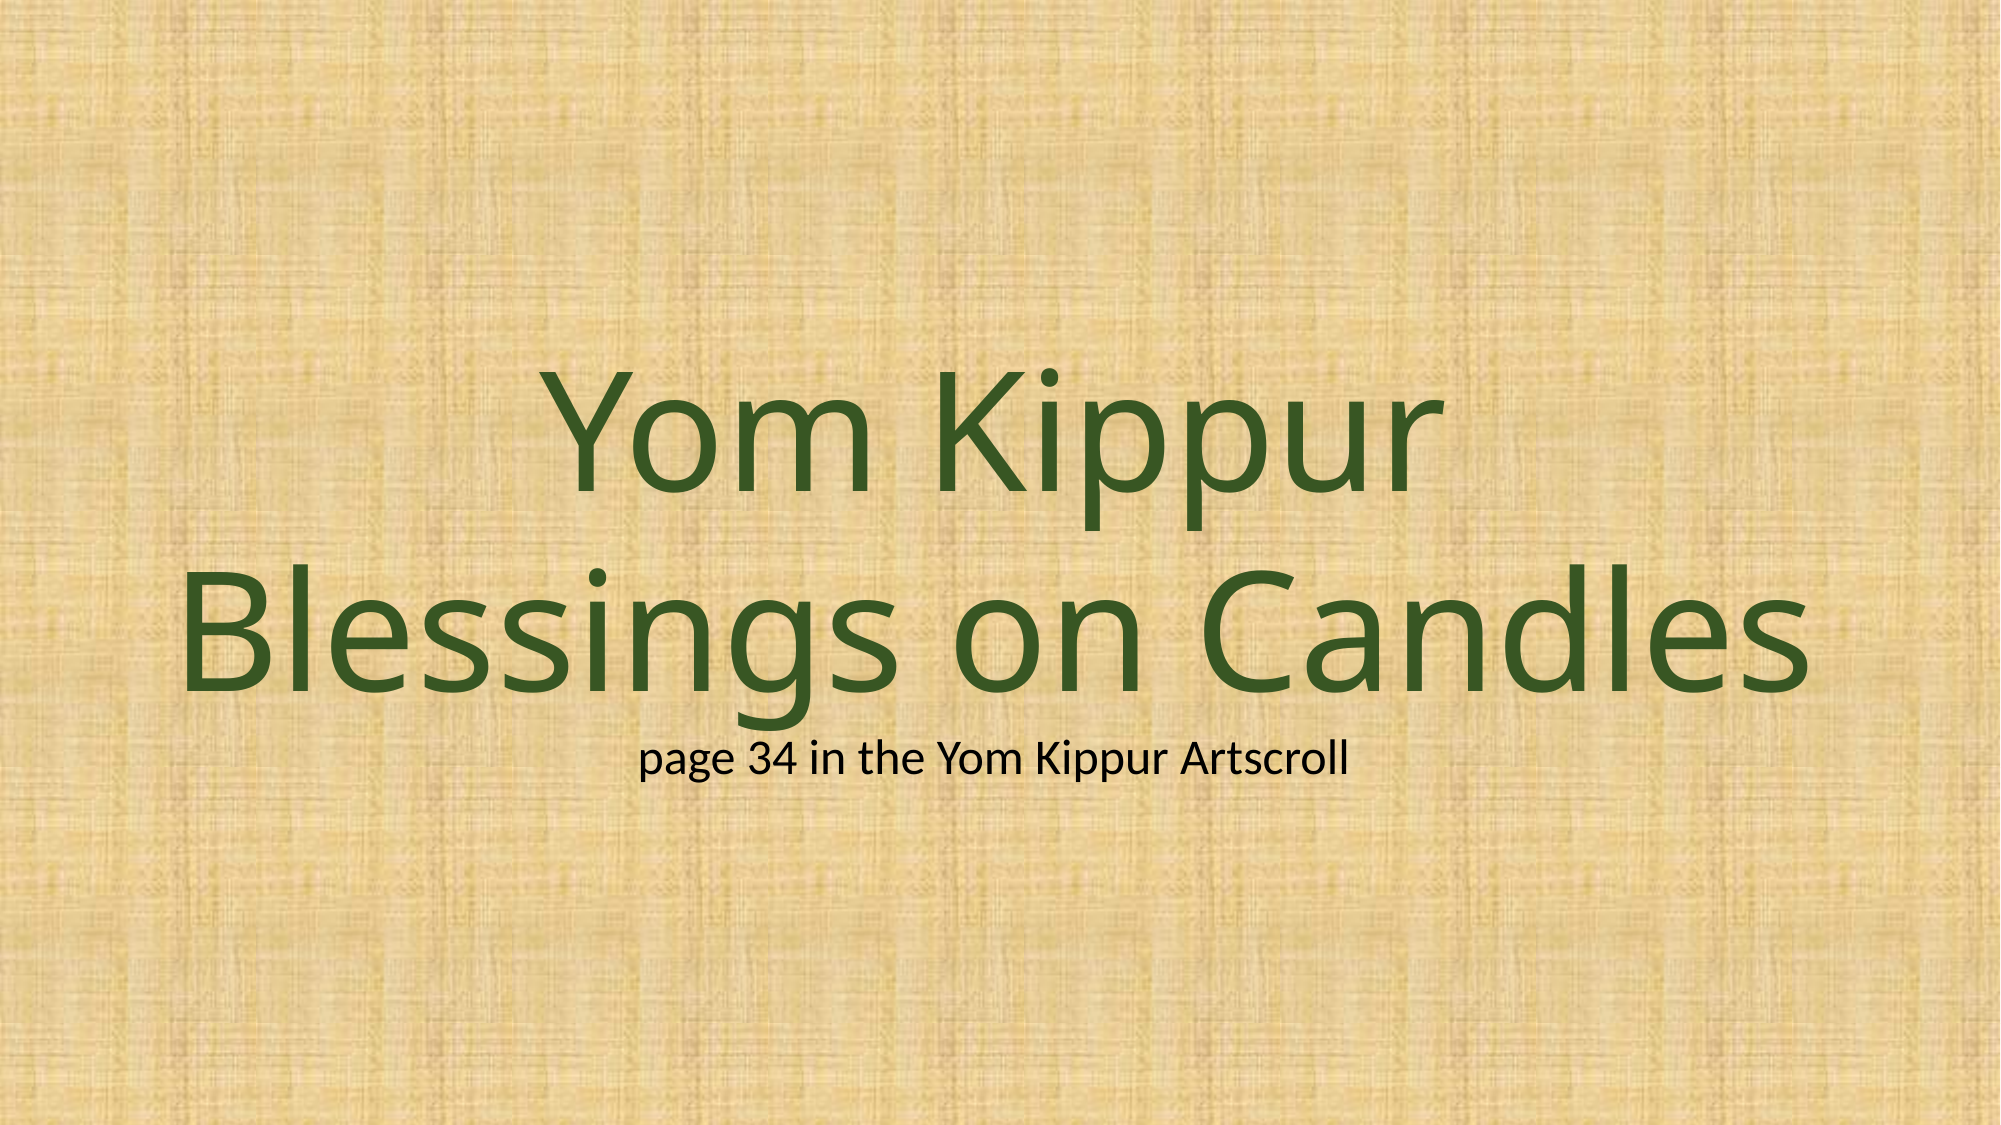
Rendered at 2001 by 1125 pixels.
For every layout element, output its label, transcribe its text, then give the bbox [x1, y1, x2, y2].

text_box Yom Kippur Blessings on Candles page 34 in the Yom Kippur Artscroll [129, 317, 1859, 792]
picture [0, 0, 2001, 1125]
